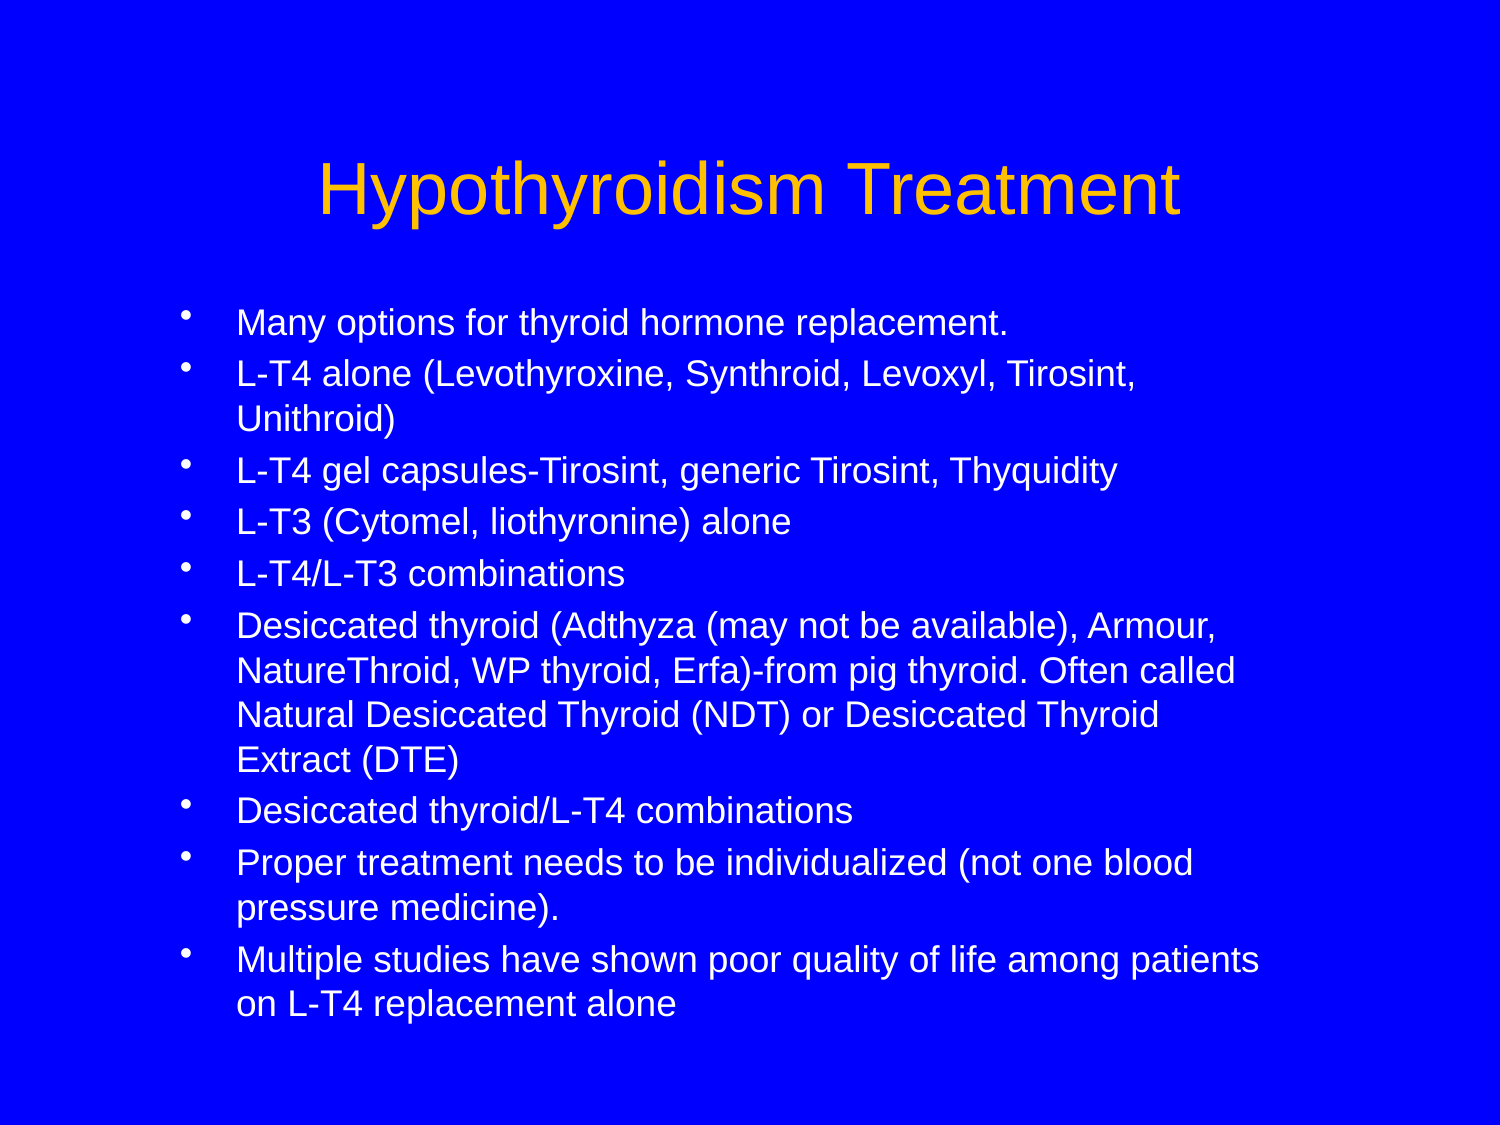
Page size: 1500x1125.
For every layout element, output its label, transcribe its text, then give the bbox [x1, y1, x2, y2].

list Many options for thyroid hormone replacement. L-T4 alone (Levothyroxine, Synthroid, Levoxyl, Tirosint, Unithroid) L-T4 gel capsules-Tirosint, generic Tirosint, Thyquidity L-T3 (Cytomel, liothyronine) alone L-T4/L-T3 combinations Desiccated thyroid (Adthyza (may not be available), Armour, NatureThroid, WP thyroid, Erfa)-from pig thyroid. Often called Natural Desiccated Thyroid (NDT) or Desiccated Thyroid Extract (DTE) Desiccated thyroid/L-T4 combinations Proper treatment needs to be individualized (not one blood pressure medicine). Multiple studies have shown poor quality of life among patients on L-T4 replacement alone [164, 290, 1299, 891]
title Hypothyroidism Treatment [183, 101, 1317, 268]
